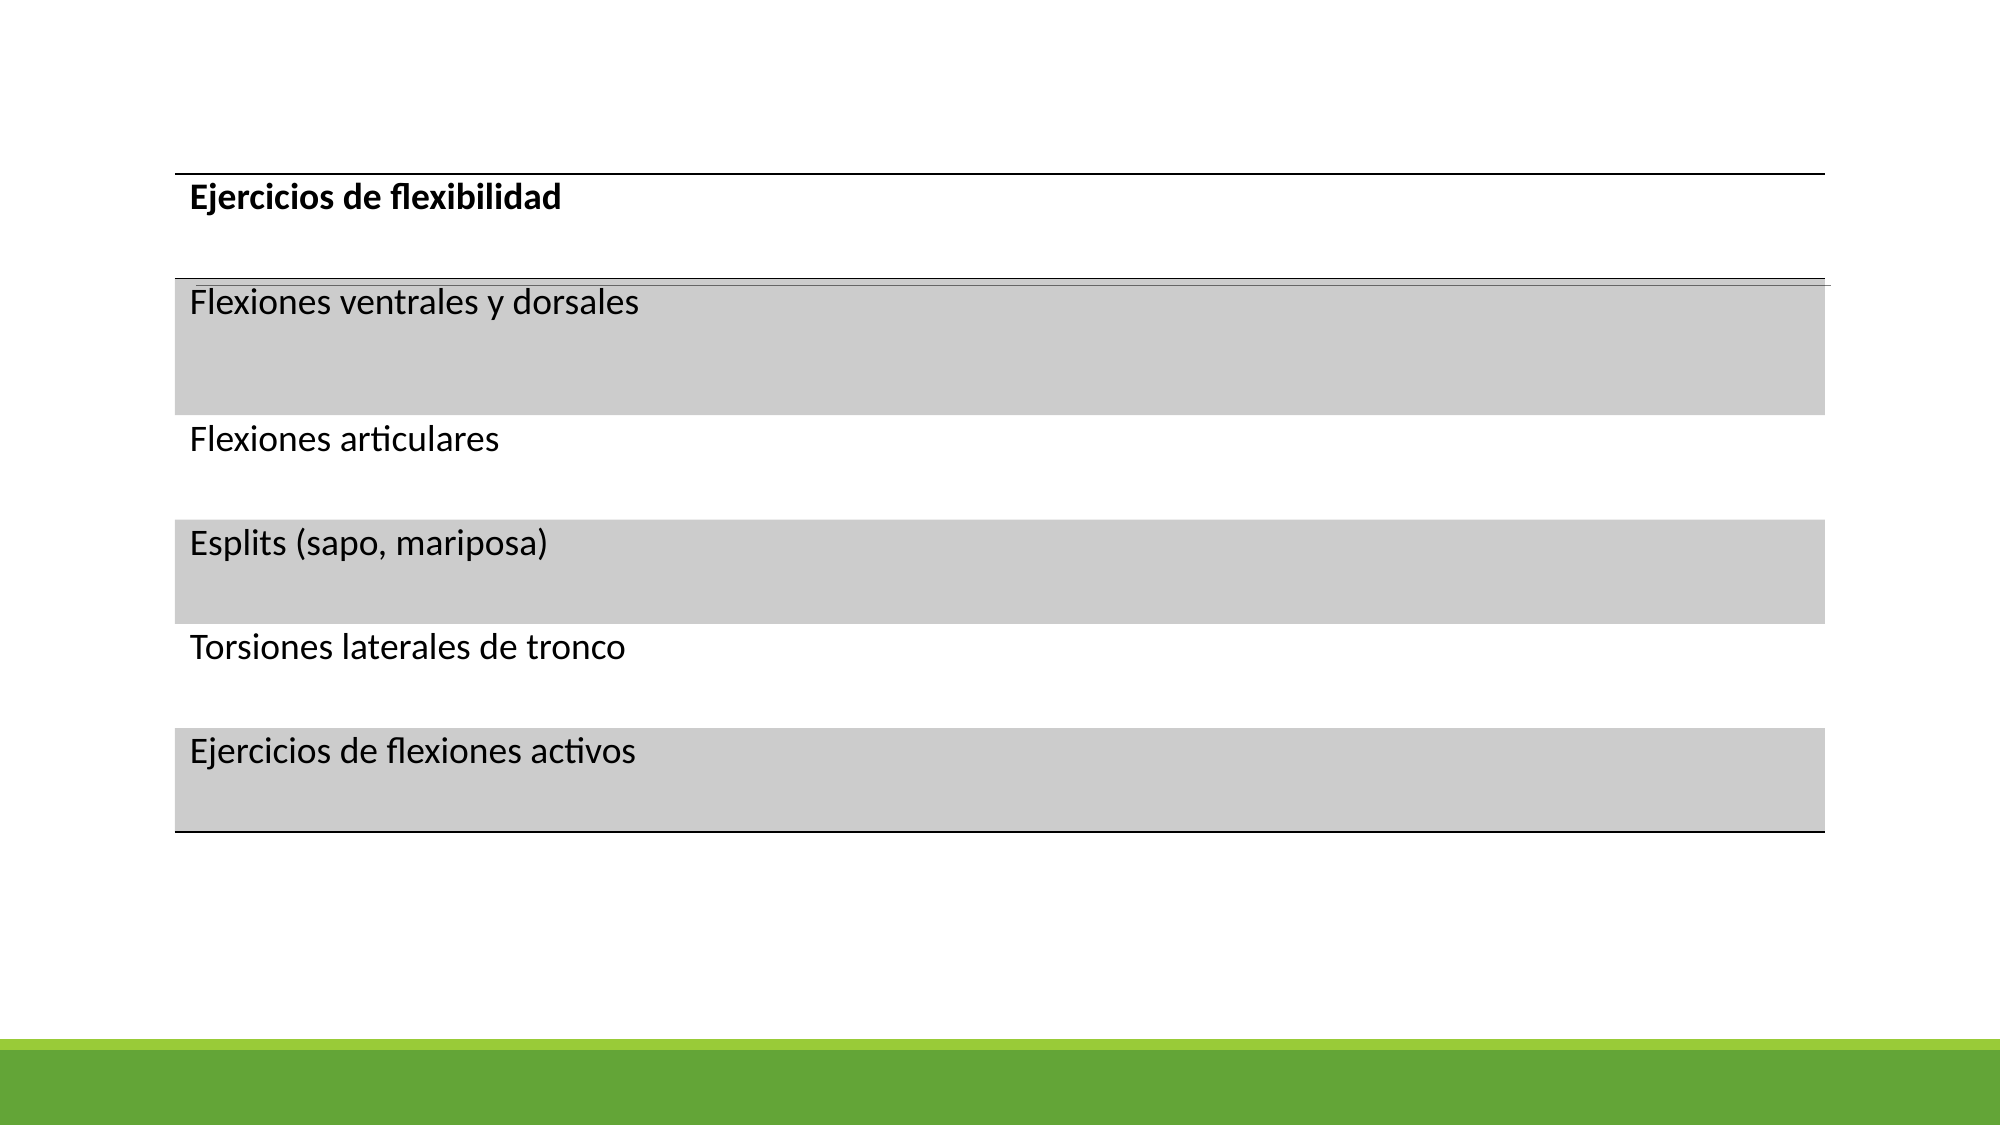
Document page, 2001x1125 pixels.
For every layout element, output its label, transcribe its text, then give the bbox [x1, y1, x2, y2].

table_cell Torsiones laterales de tronco [175, 624, 1825, 728]
table_header Ejercicios de flexibilidad [175, 175, 1825, 278]
table_cell Flexiones ventrales y dorsales [175, 279, 1825, 415]
table_cell Ejercicios de flexiones activos [175, 728, 1825, 831]
table_cell Esplits (sapo, mariposa) [175, 520, 1825, 624]
table_cell Flexiones articulares [175, 415, 1825, 520]
